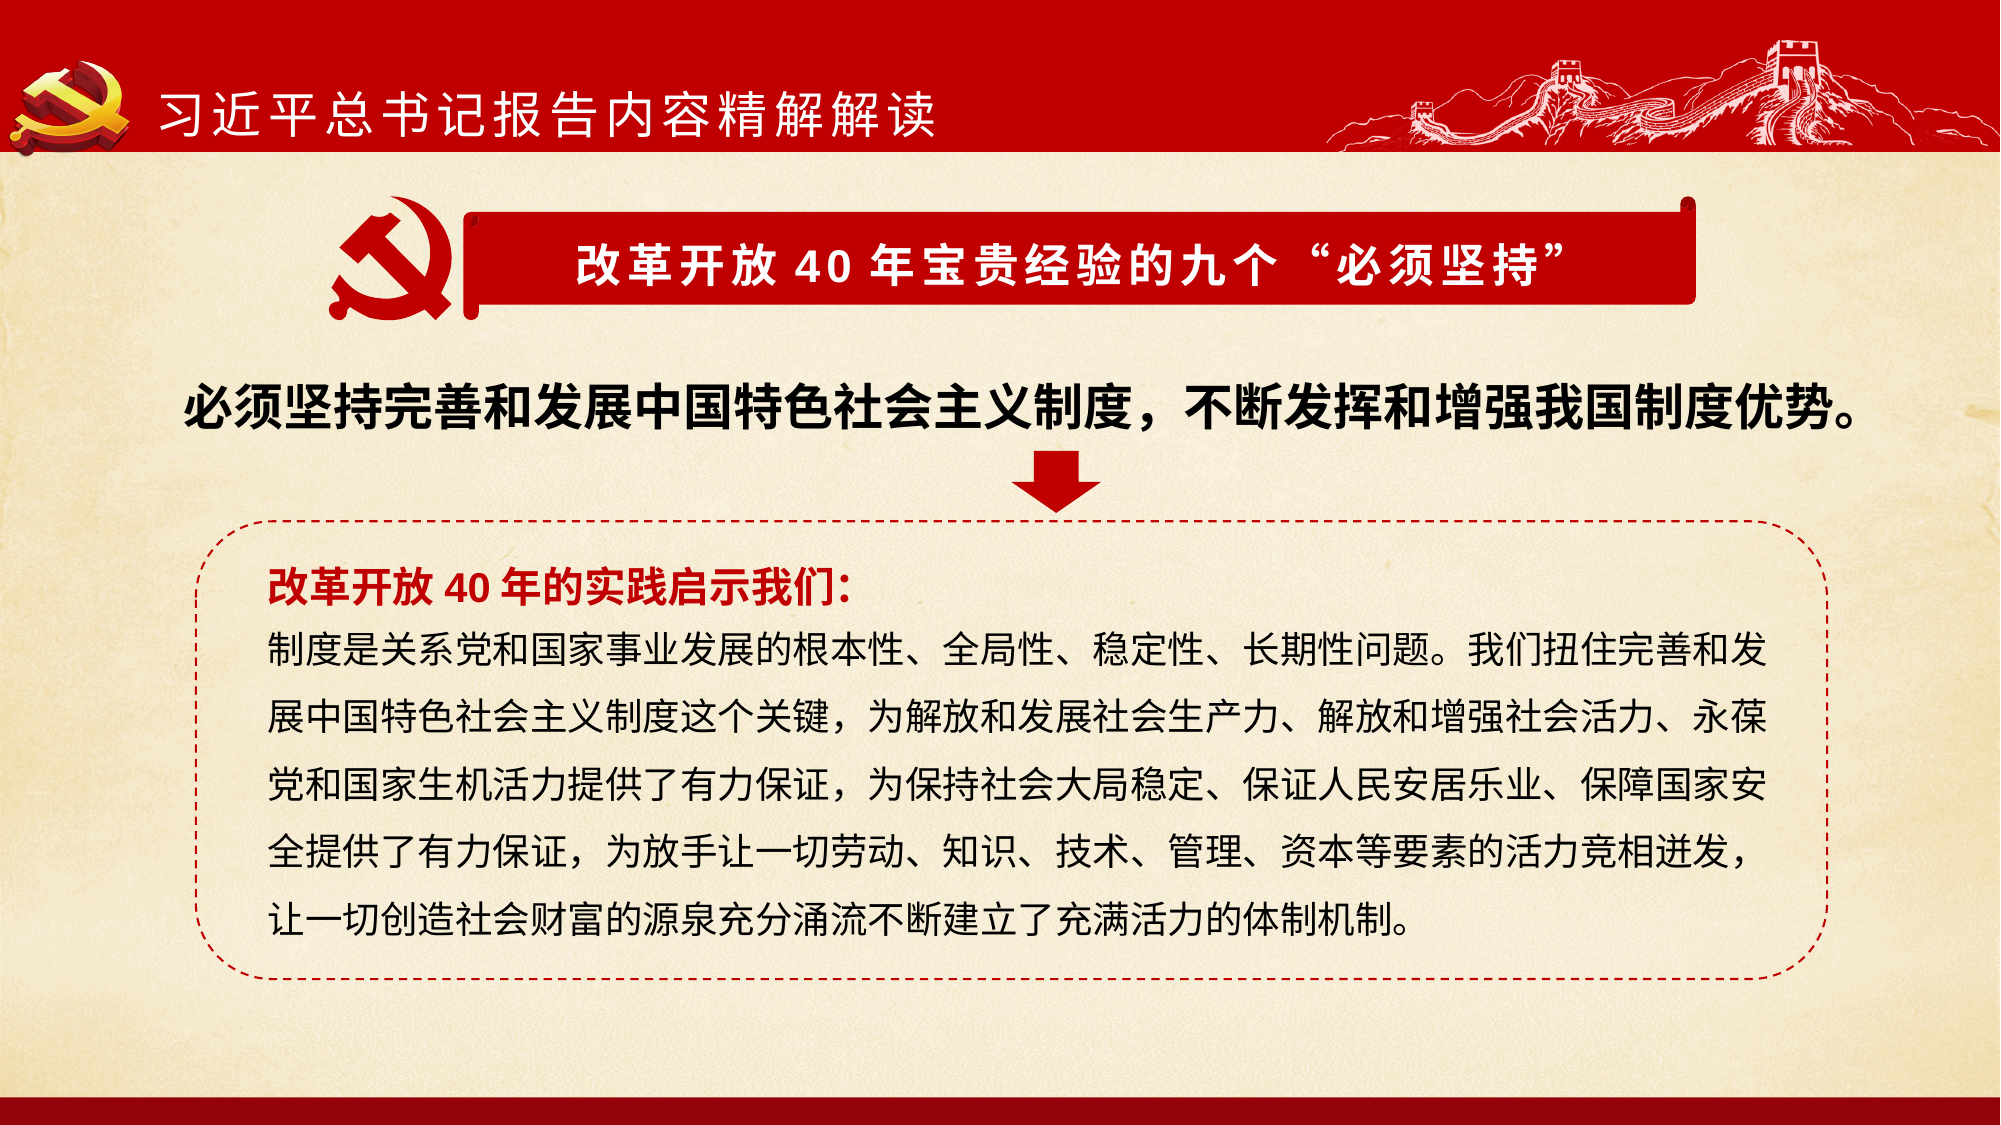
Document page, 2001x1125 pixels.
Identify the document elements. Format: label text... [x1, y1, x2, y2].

text_box [328, 196, 452, 321]
text_box [1008, 449, 1105, 515]
picture [0, 46, 2000, 1097]
text_box [194, 520, 1829, 981]
text_box 改革开放40年宝贵经验的九个“必须坚持” [462, 195, 1697, 322]
text_box 改革开放40年的实践启示我们： [252, 528, 932, 619]
text_box 必须坚持完善和发展中国特色社会主义制度，不断发挥和增强我国制度优势。 [168, 337, 1894, 443]
text_box 习近平总书记报告内容精解解读 [111, 75, 982, 151]
text_box 制度是关系党和国家事业发展的根本性、全局性、稳定性、长期性问题。我们扭住完善和发展中国特色社会主义制度这个关键，为解放和发展社会生产力、解放和增强社会活力、永葆党和国家生机活力提供了有力保证，为保持社会大局稳定、保证人民安居乐业、保障国家安全提供了有力保证，为放手让一切劳动、知识、技术、管理、资本等要素的活力竞相迸发，让一切创造社会财富的源泉充分涌流不断建立了充满活力的体制机制。 [252, 595, 1800, 949]
